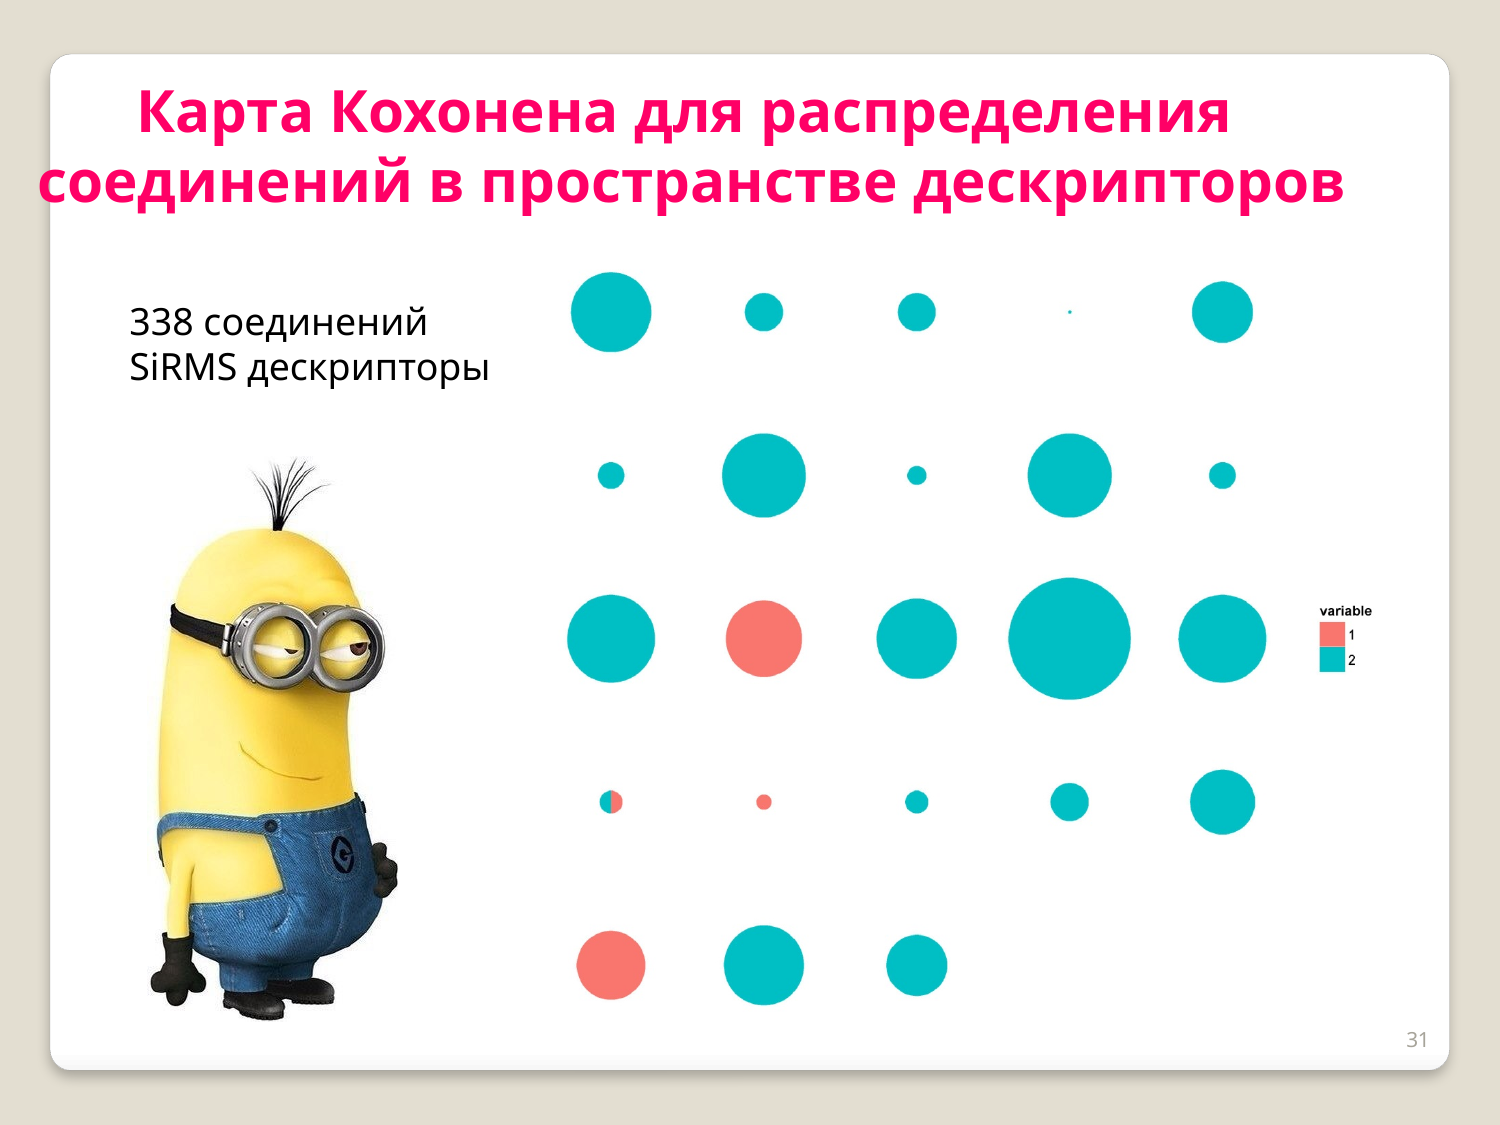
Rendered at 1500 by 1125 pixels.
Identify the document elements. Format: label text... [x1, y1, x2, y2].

text_box Карта Кохонена для распределения соединений в пространстве дескрипторов [22, 66, 1362, 221]
picture [548, 255, 1377, 1014]
text_box 338 соединений SiRMS дескрипторы [114, 290, 506, 396]
picture [147, 455, 398, 1023]
slide_number 31 [1369, 1002, 1445, 1063]
